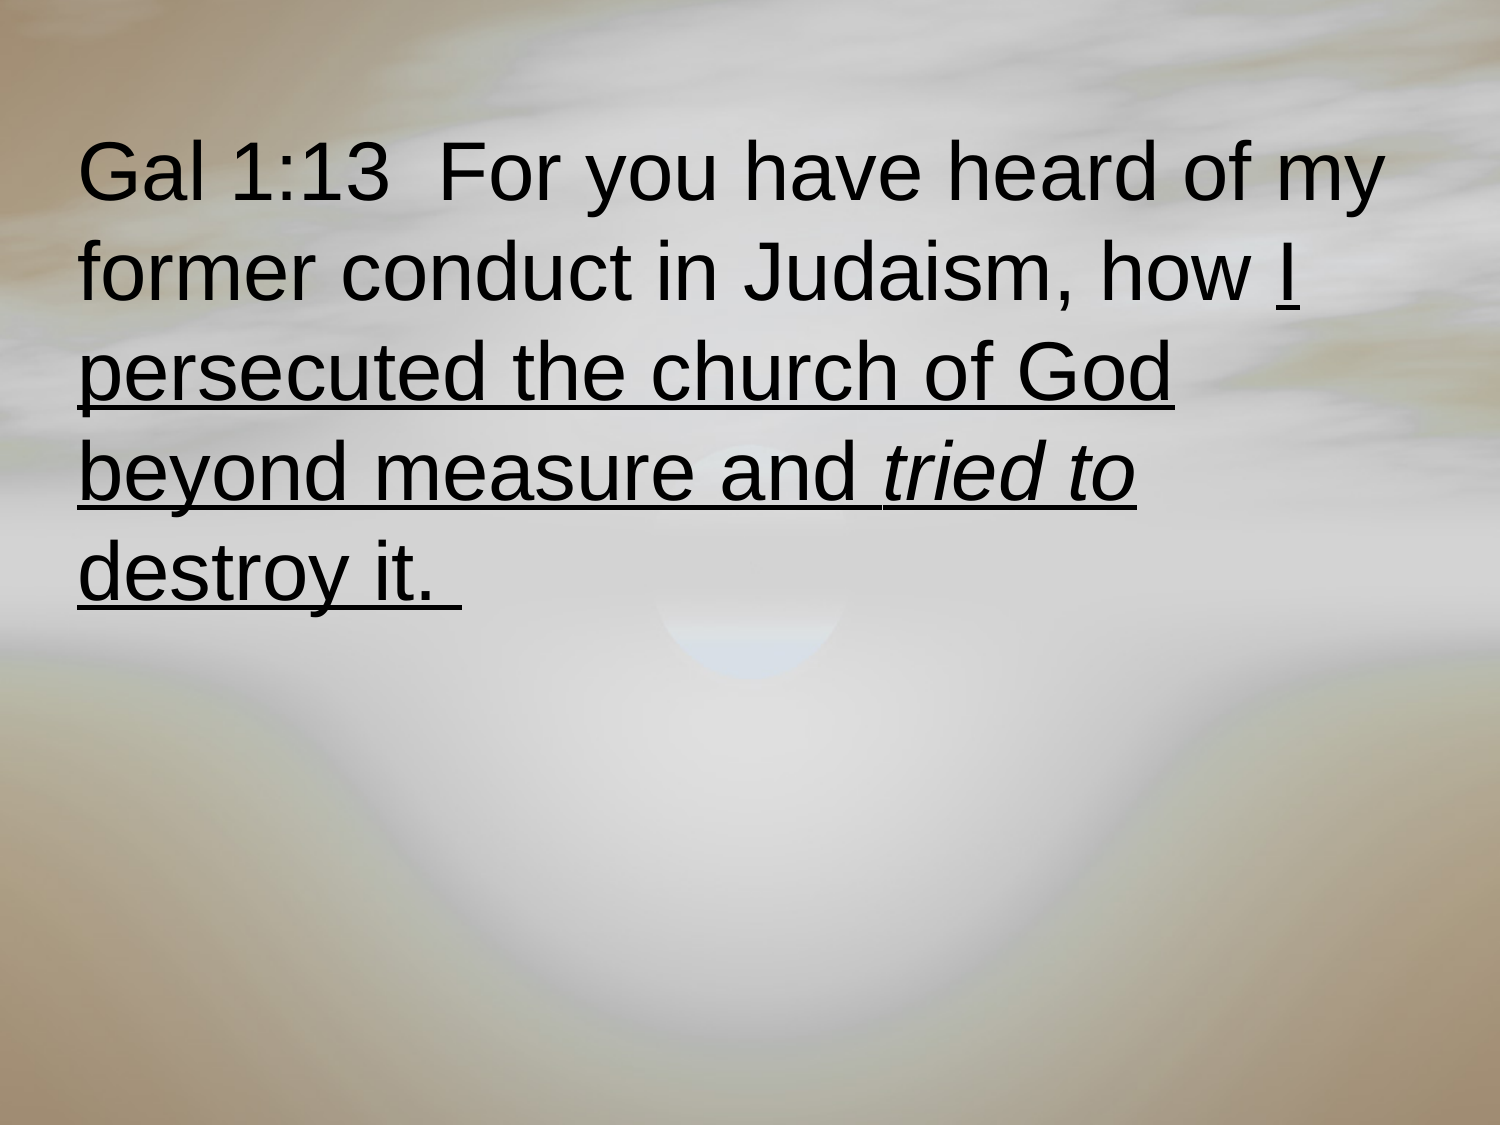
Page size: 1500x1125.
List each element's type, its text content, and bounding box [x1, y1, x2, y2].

picture [0, 0, 1500, 1125]
text_box Gal 1:13 For you have heard of my former conduct in Judaism, how I persecuted the church of God beyond measure and tried to destroy it. [62, 109, 1425, 625]
